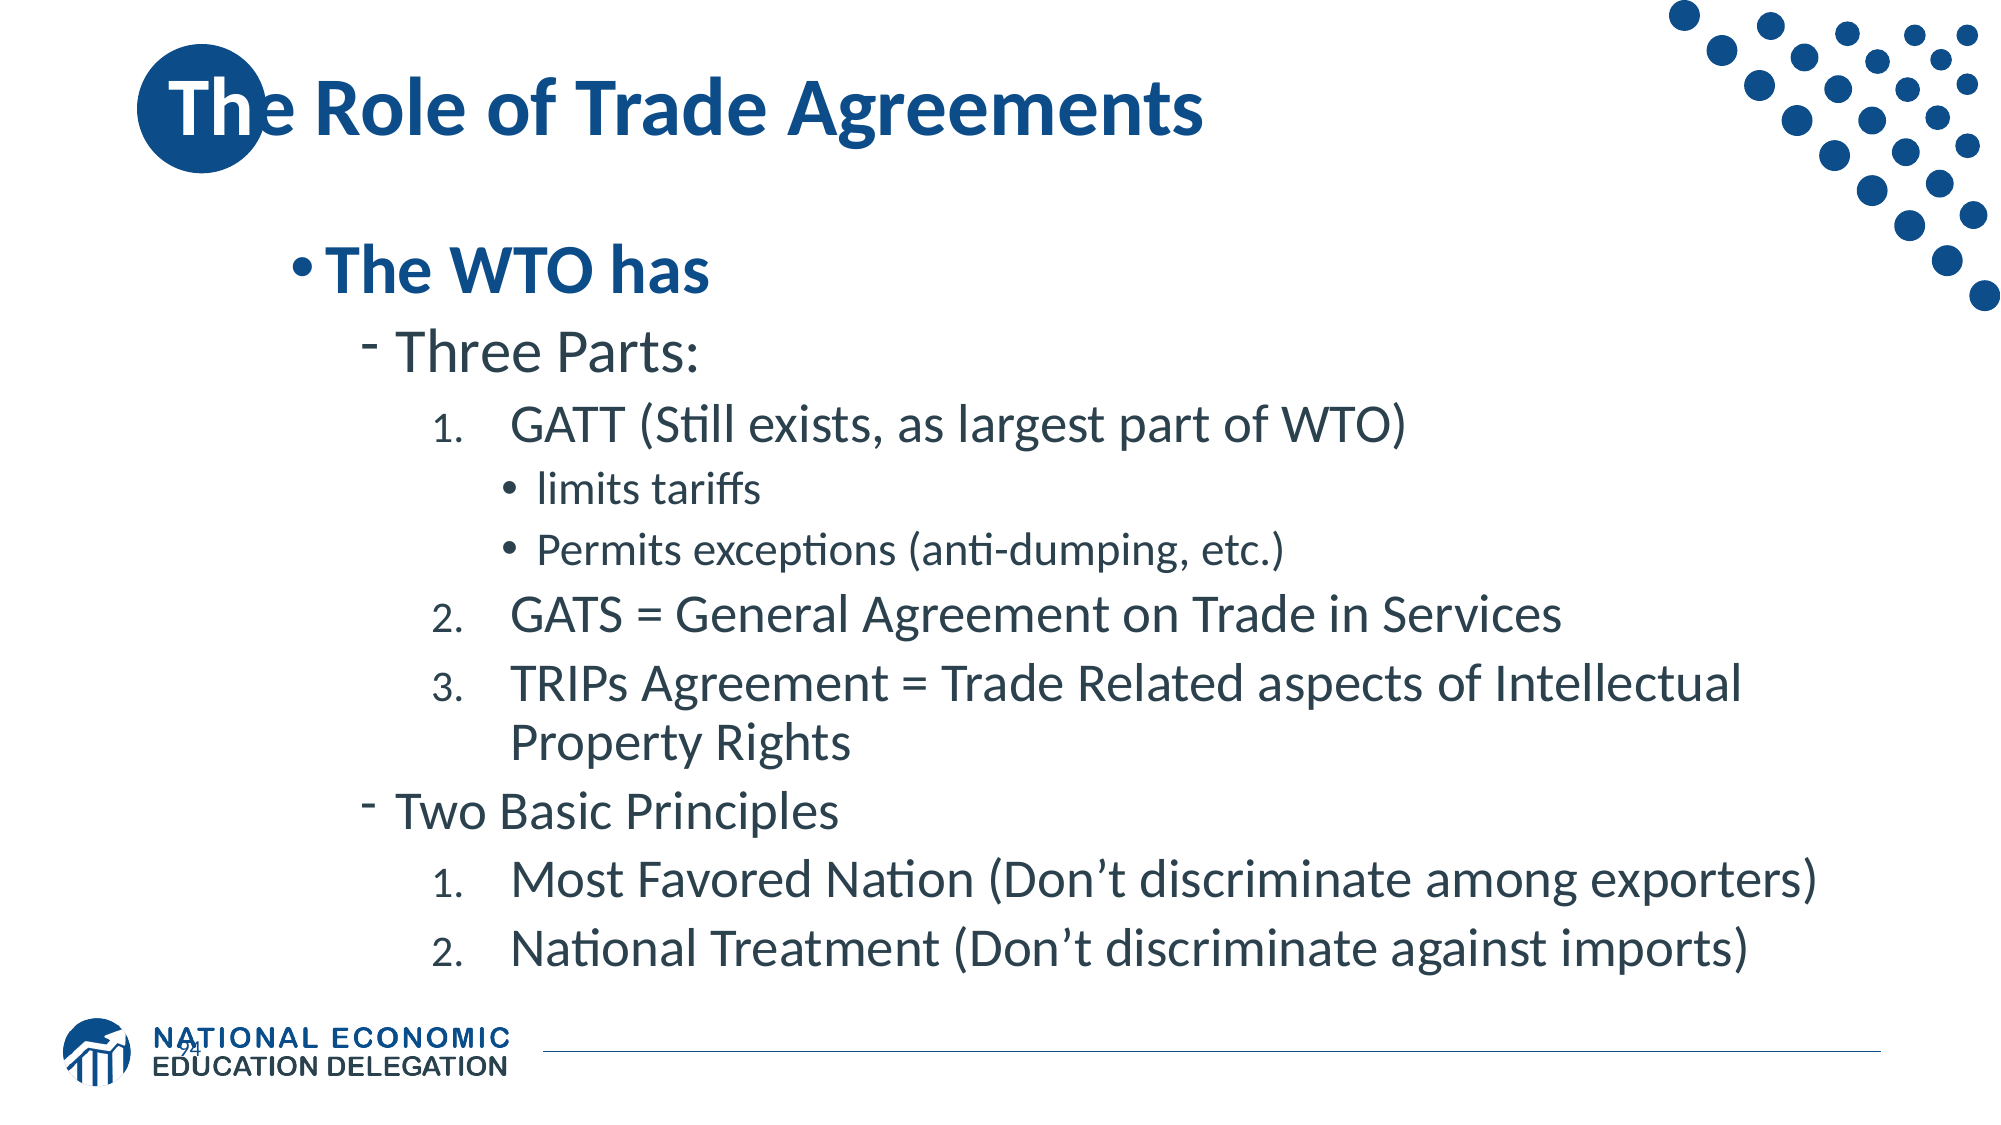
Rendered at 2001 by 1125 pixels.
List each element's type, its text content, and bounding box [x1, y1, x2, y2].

picture [55, 1013, 520, 1091]
slide_number 94 [33, 1022, 217, 1073]
title The Role of Trade Agreements [134, 15, 1718, 201]
list The WTO has Three Parts: GATT (Still exists, as largest part of WTO) limits tariffs Permits exceptions (anti-dumping, etc.) GATS = General Agreement on Trade in Services TRIPs Agreement = Trade Related aspects of Intellectual Property Rights Two Basic Principles Most Favored Nation (Don’t discriminate among exporters) National Treatment (Don’t discriminate against imports) [275, 224, 1964, 986]
